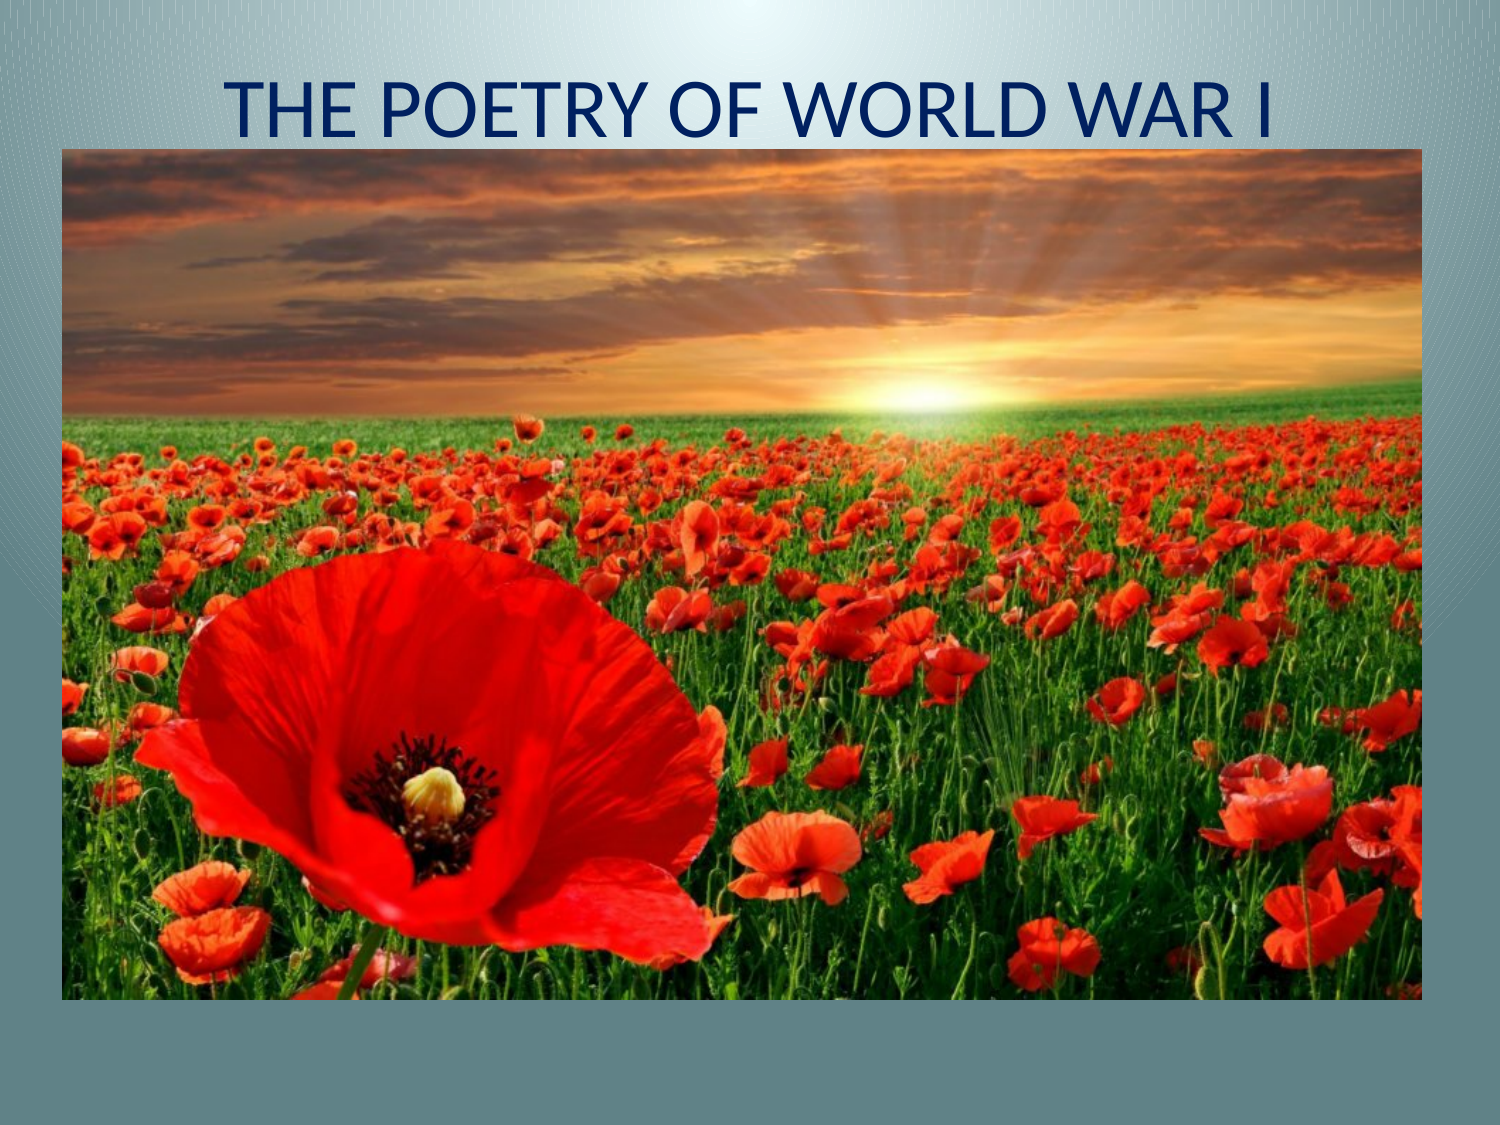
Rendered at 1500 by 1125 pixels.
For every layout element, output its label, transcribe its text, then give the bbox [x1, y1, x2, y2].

picture [62, 149, 1423, 1001]
title THE POETRY OF WORLD WAR I [75, 45, 1425, 152]
